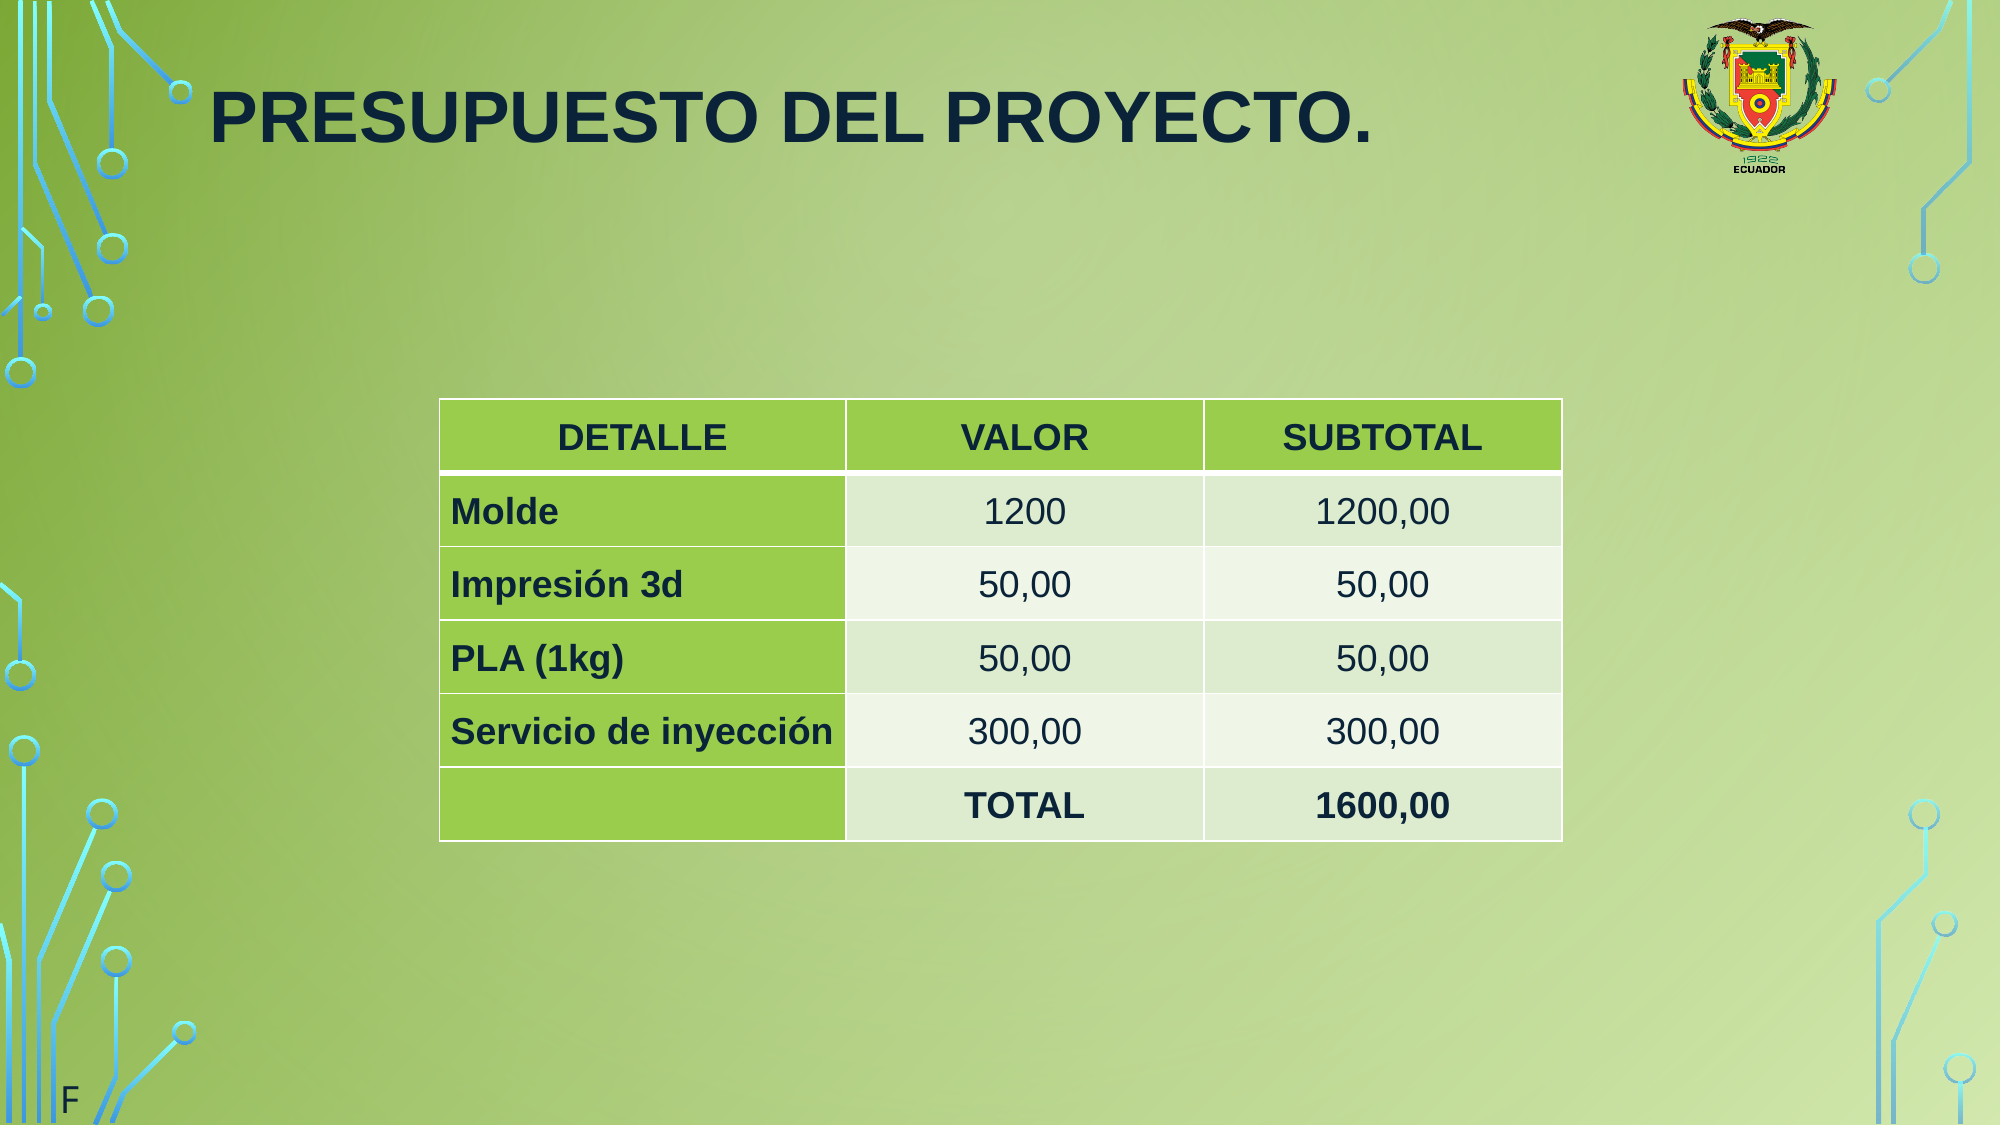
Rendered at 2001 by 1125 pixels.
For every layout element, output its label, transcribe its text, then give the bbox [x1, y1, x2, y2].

text_box F [44, 1068, 145, 1125]
table_cell Servicio de inyección [440, 694, 845, 766]
table_cell 1200 [847, 476, 1203, 546]
text_box PRESUPUESTO DEL PROYECTO. [194, 62, 1668, 165]
table_cell 1200,00 [1205, 476, 1561, 546]
table_cell 300,00 [847, 694, 1203, 766]
table_cell Impresión 3d [440, 547, 845, 619]
table_cell 50,00 [1205, 547, 1561, 619]
picture [1682, 18, 1845, 174]
table_cell PLA (1kg) [440, 621, 845, 693]
table_header VALOR [847, 400, 1203, 470]
table_cell 300,00 [1205, 694, 1561, 766]
table_cell TOTAL [847, 768, 1203, 840]
table_header DETALLE [440, 400, 845, 470]
table_cell Molde [440, 476, 845, 546]
table_cell [440, 768, 845, 840]
table_cell 50,00 [1205, 621, 1561, 693]
table_cell 50,00 [847, 547, 1203, 619]
table_cell 50,00 [847, 621, 1203, 693]
table_cell 1600,00 [1205, 768, 1561, 840]
table_header SUBTOTAL [1205, 400, 1561, 470]
